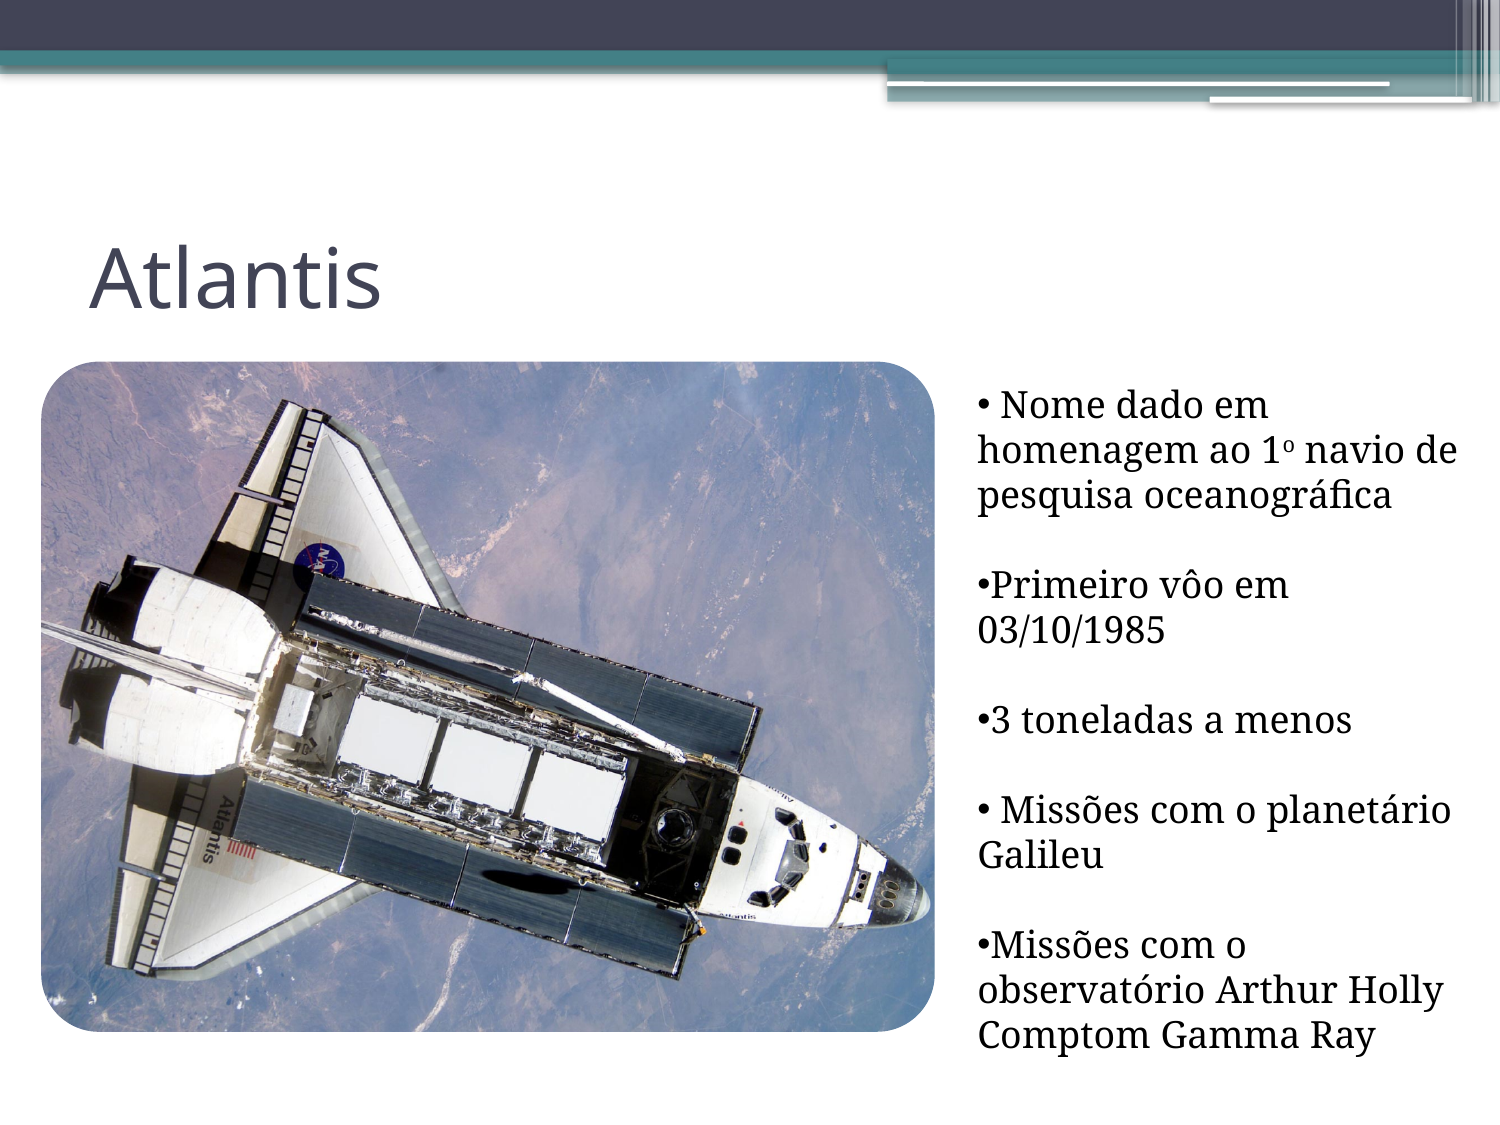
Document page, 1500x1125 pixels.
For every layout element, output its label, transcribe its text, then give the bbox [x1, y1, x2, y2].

picture [40, 361, 935, 1033]
title Atlantis [75, 187, 1425, 363]
text_box Nome dado em homenagem ao 1o navio de pesquisa oceanográfica Primeiro vôo em 03/10/1985 3 toneladas a menos Missões com o planetário Galileu Missões com o observatório Arthur Holly Comptom Gamma Ray [962, 373, 1500, 1064]
